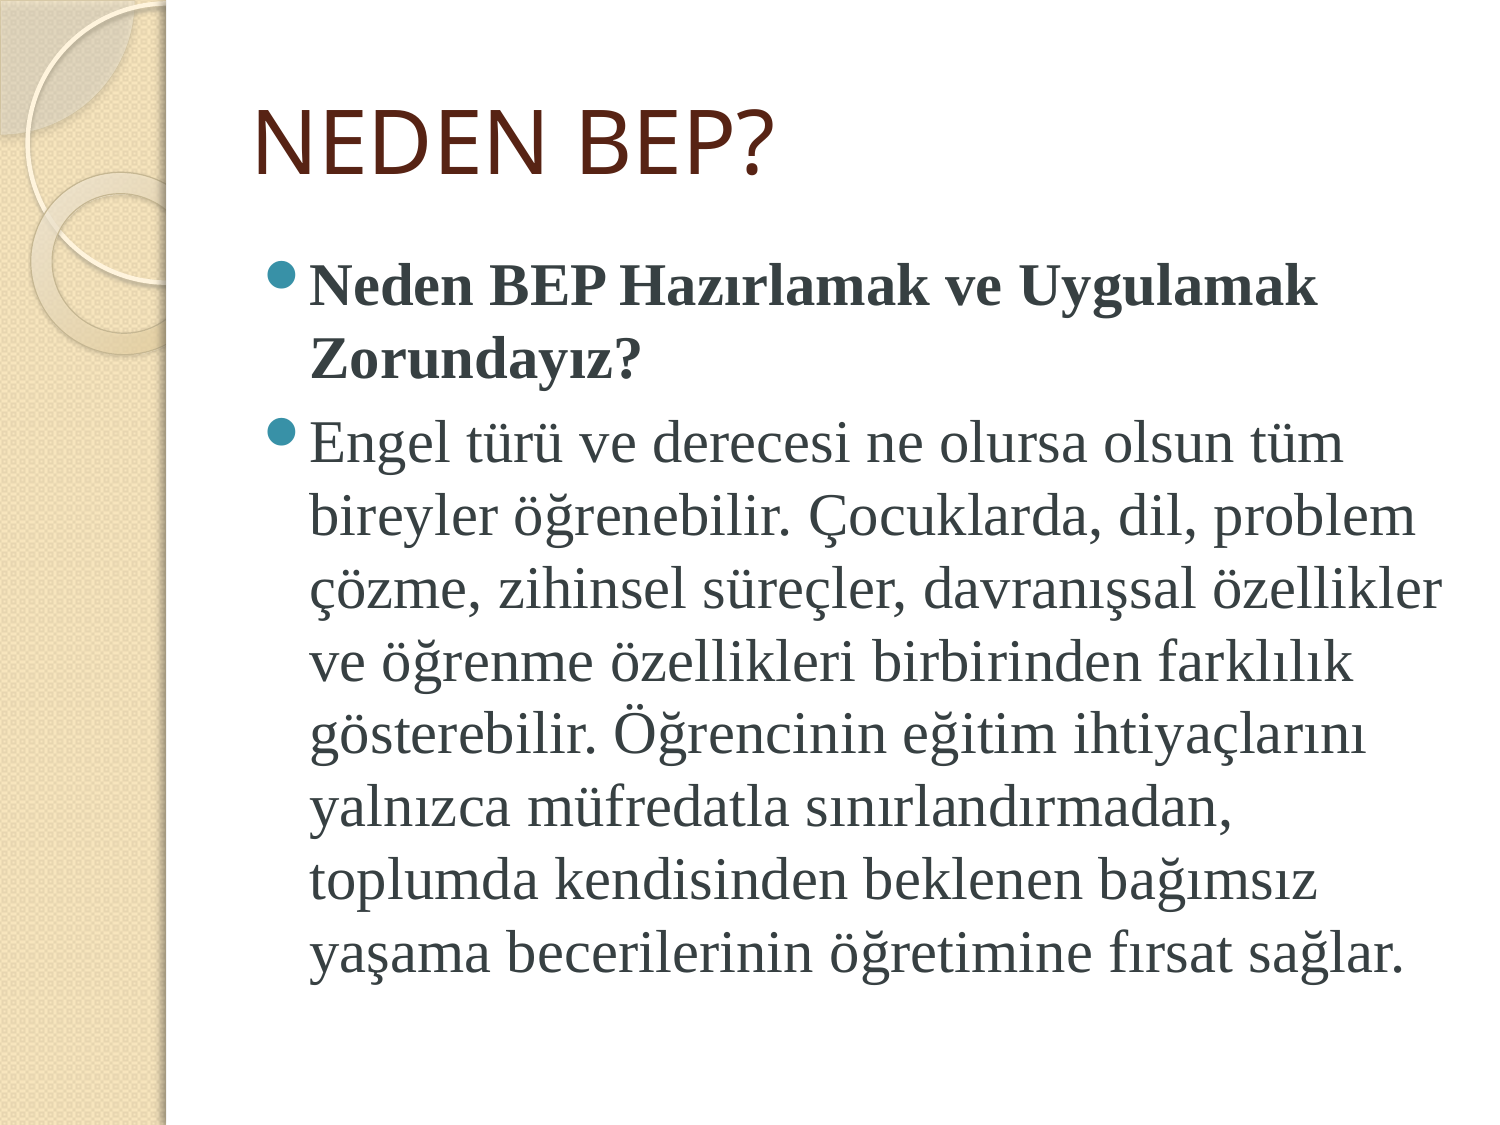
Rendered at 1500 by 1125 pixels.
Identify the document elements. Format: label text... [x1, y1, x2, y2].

list Neden BEP Hazırlamak ve Uygulamak Zorundayız? Engel türü ve derecesi ne olursa olsun tüm bireyler öğrenebilir. Çocuklarda, dil, problem çözme, zihinsel süreçler, davranışsal özellikler ve öğrenme özellikleri birbirinden farklılık gösterebilir. Öğrencinin eğitim ihtiyaçlarını yalnızca müfredatla sınırlandırmadan, toplumda kendisinden beklenen bağımsız yaşama becerilerinin öğretimine fırsat sağlar. [235, 237, 1466, 1025]
title NEDEN BEP? [235, 45, 1466, 233]
